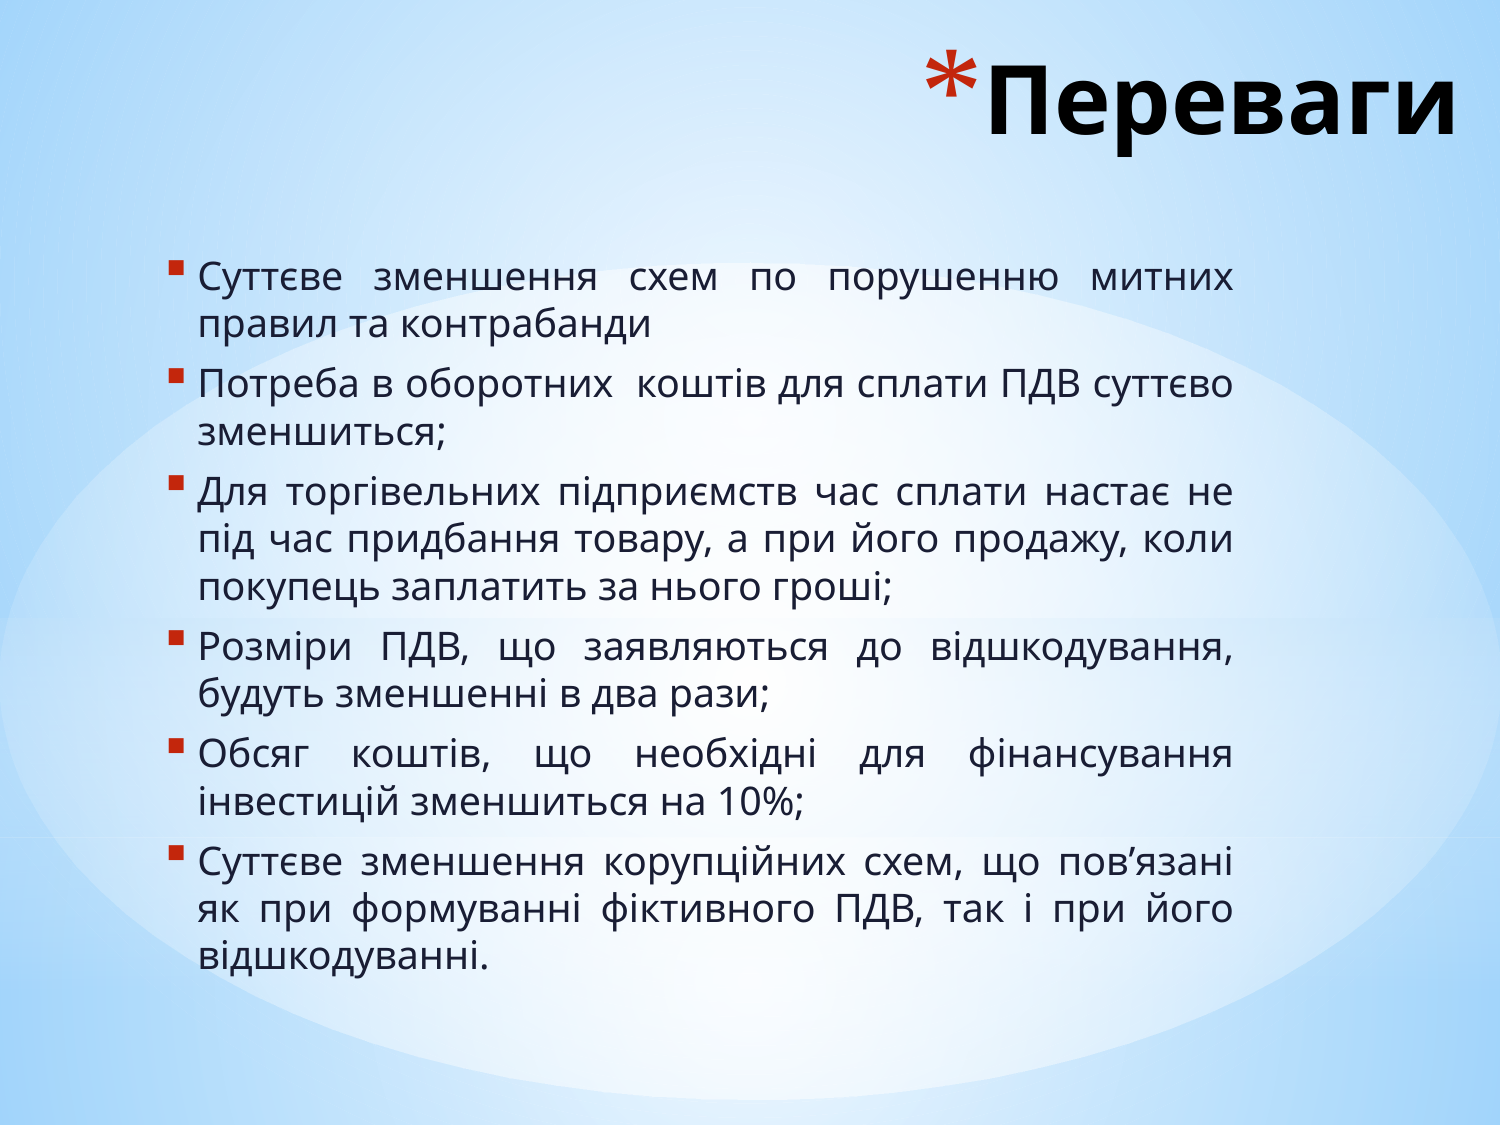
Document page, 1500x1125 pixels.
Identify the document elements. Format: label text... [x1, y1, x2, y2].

title Переваги [407, 30, 1476, 219]
list Суттєве зменшення схем по порушенню митних правил та контрабанди Потреба в оборотних коштів для сплати ПДВ суттєво зменшиться; Для торгівельних підприємств час сплати настає не під час придбання товару, а при його продажу, коли покупець заплатить за нього гроші; Розміри ПДВ, що заявляються до відшкодування, будуть зменшенні в два рази; Обсяг коштів, що необхідні для фінансування інвестицій зменшиться на 10%; Суттєве зменшення корупційних схем, що пов’язані як при формуванні фіктивного ПДВ, так і при його відшкодуванні. [147, 243, 1250, 994]
